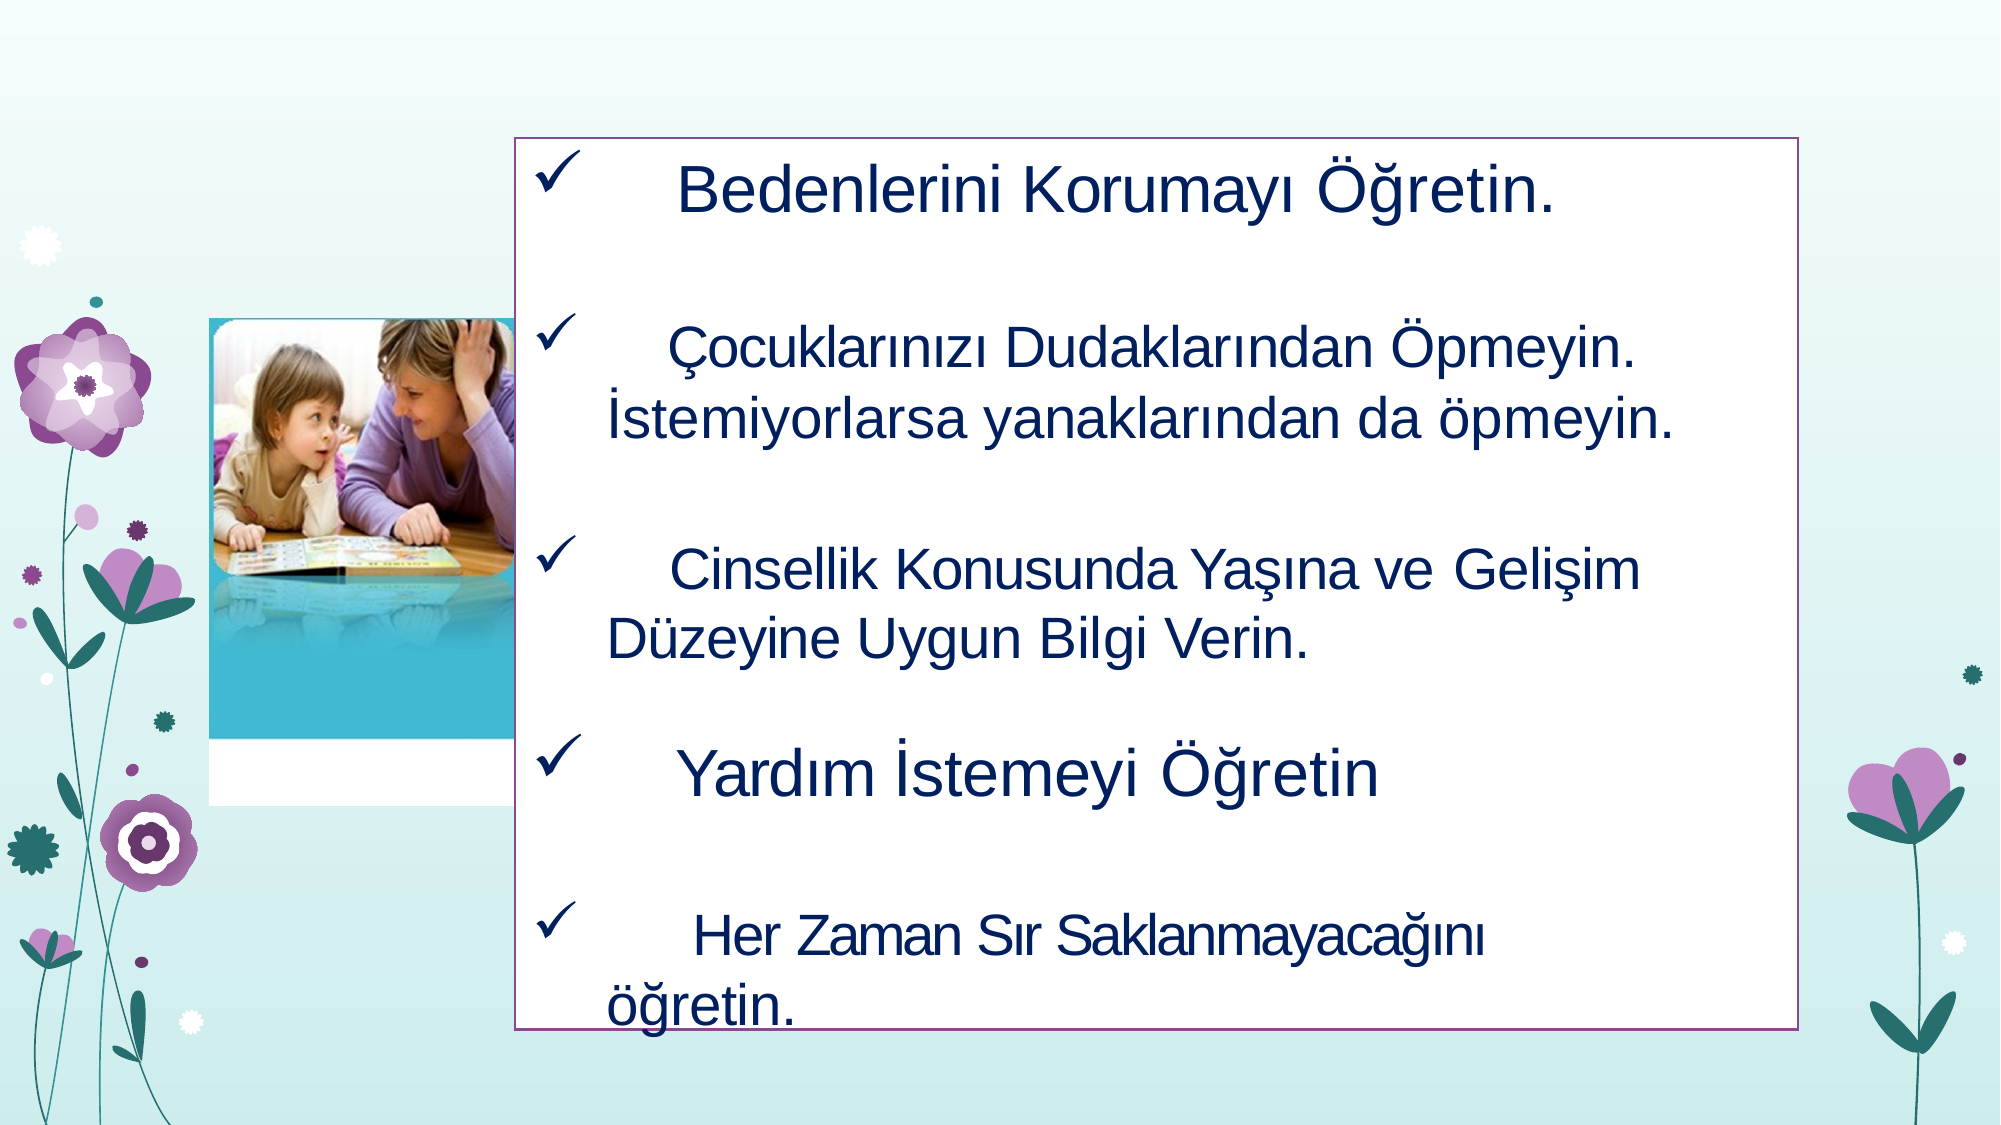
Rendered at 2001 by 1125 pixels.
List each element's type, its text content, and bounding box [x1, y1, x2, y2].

text_box Bedenlerini Korumayı Öğretin. Çocuklarınızı Dudaklarından Öpmeyin. İstemiyorlarsa yanaklarından da öpmeyin. Cinsellik Konusunda Yaşına ve Gelişim Düzeyine Uygun Bilgi Verin. Yardım İstemeyi Öğretin Her Zaman Sır Saklanmayacağını öğretin. [515, 138, 1799, 1090]
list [209, 318, 516, 807]
